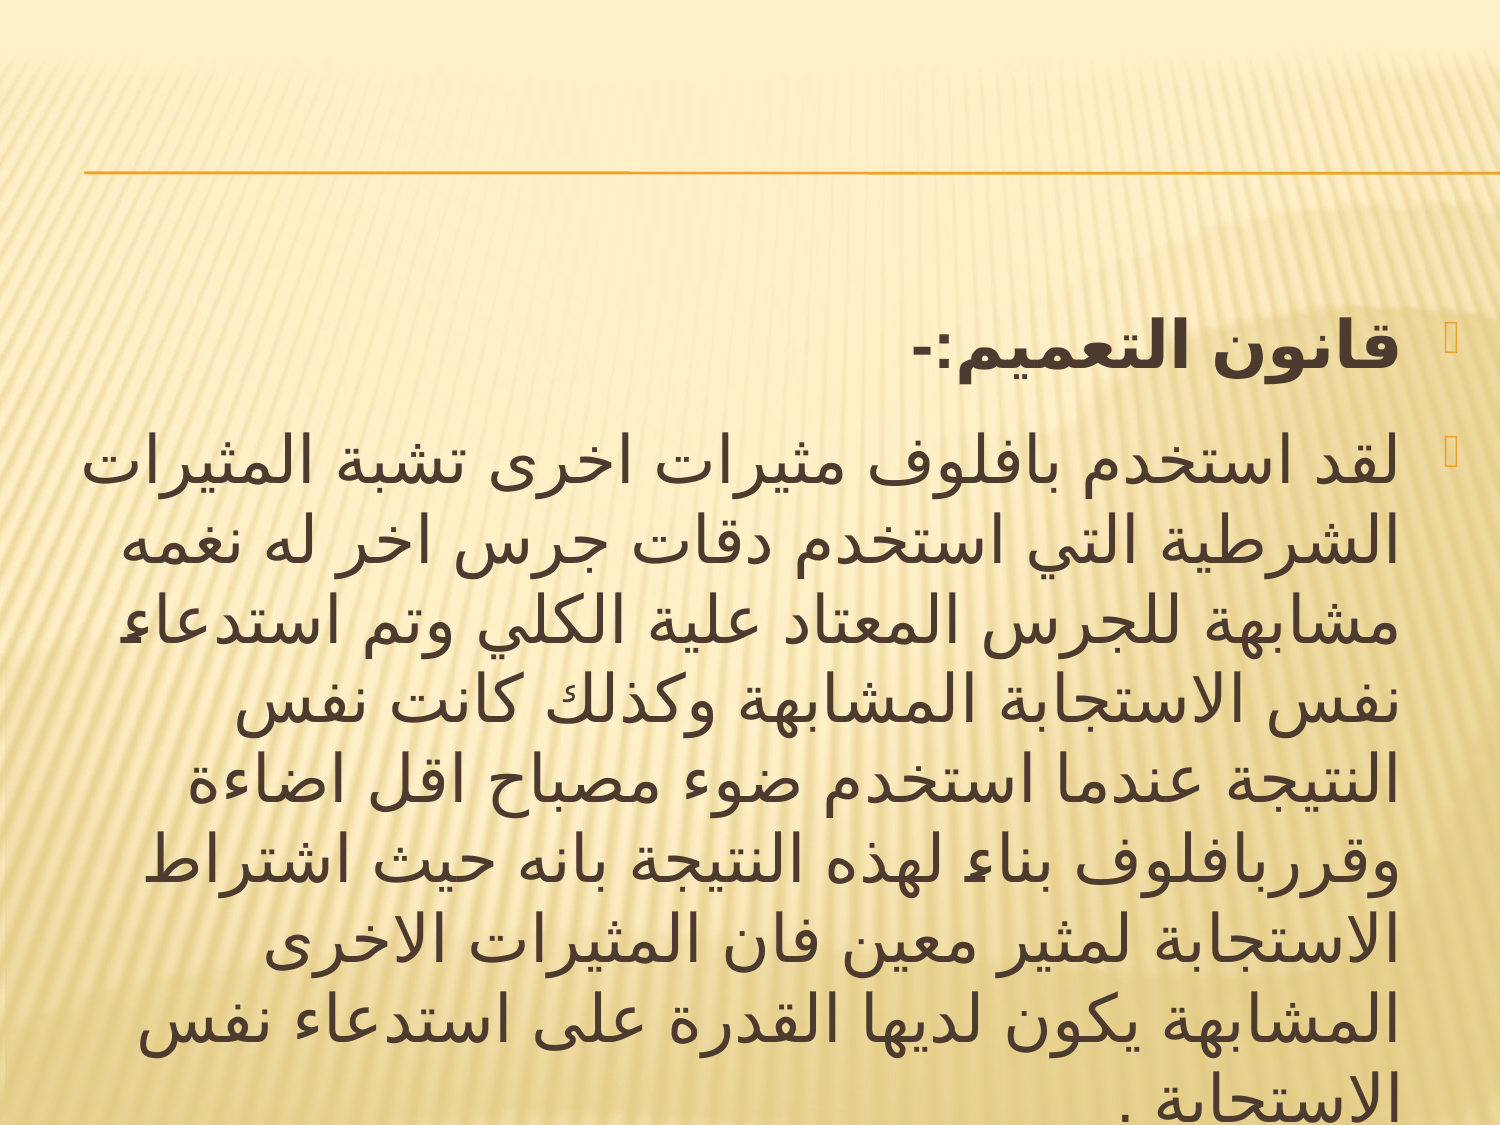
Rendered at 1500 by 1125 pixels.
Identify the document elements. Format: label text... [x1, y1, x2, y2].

list قانون التعميم:- لقد استخدم بافلوف مثيرات اخرى تشبة المثيرات الشرطية التي استخدم دقات جرس اخر له نغمه مشابهة للجرس المعتاد علية الكلي وتم استدعاء نفس الاستجابة المشابهة وكذلك كانت نفس النتيجة عندما استخدم ضوء مصباح اقل اضاءة وقرربافلوف بناء لهذه النتيجة بانه حيث اشتراط الاستجابة لمثير معين فان المثيرات الاخرى المشابهة يكون لديها القدرة على استدعاء نفس الاستجابة . [50, 254, 1475, 998]
